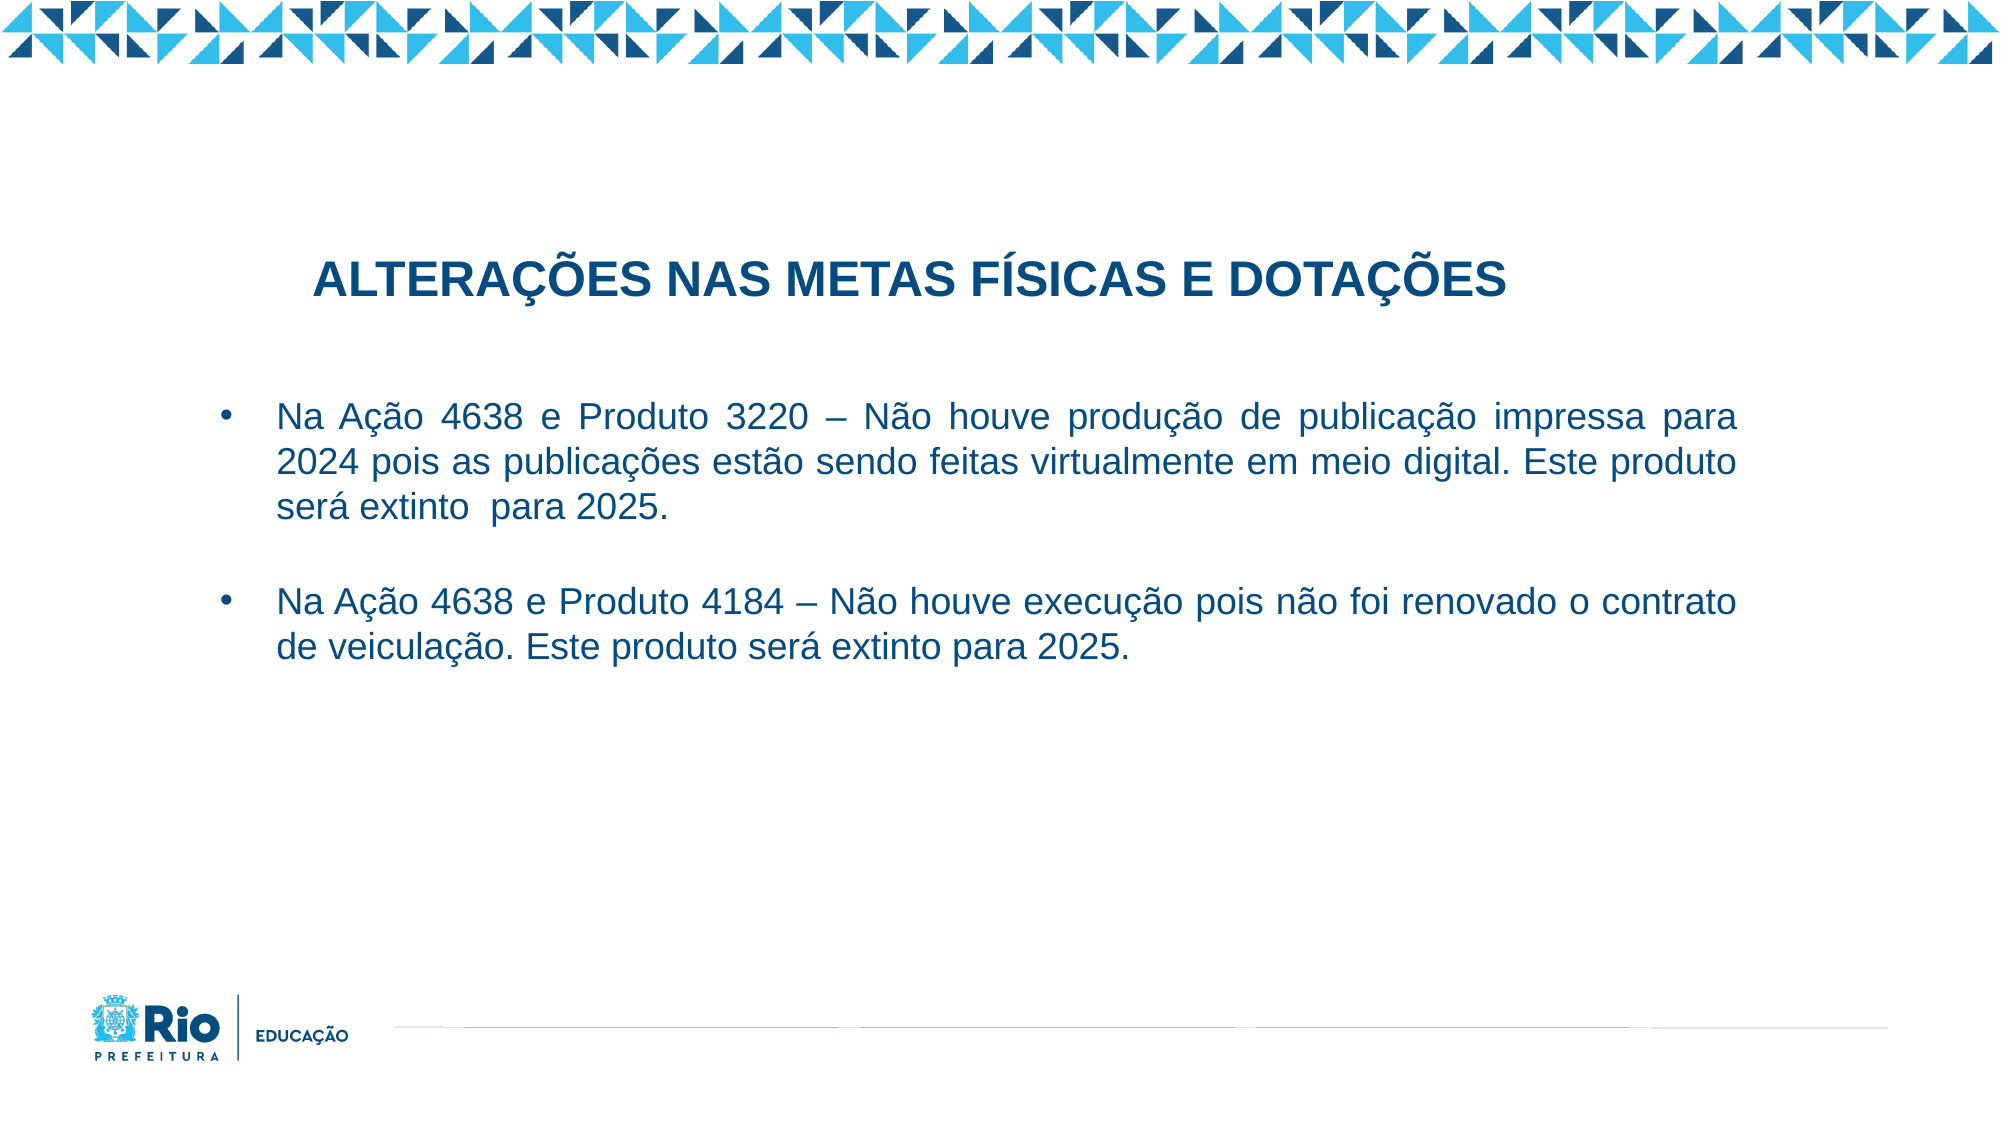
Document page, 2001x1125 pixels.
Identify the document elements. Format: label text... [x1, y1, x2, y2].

picture [91, 994, 348, 1061]
text_box Na Ação 4638 e Produto 3220 – Não houve produção de publicação impressa para 2024 pois as publicações estão sendo feitas virtualmente em meio digital. Este produto será extinto para 2025. Na Ação 4638 e Produto 4184 – Não houve execução pois não foi renovado o contrato de veiculação. Este produto será extinto para 2025. [205, 384, 1752, 770]
picture [0, 1, 2000, 64]
text_box ALTERAÇÕES NAS METAS FÍSICAS E DOTAÇÕES [292, 236, 1946, 317]
